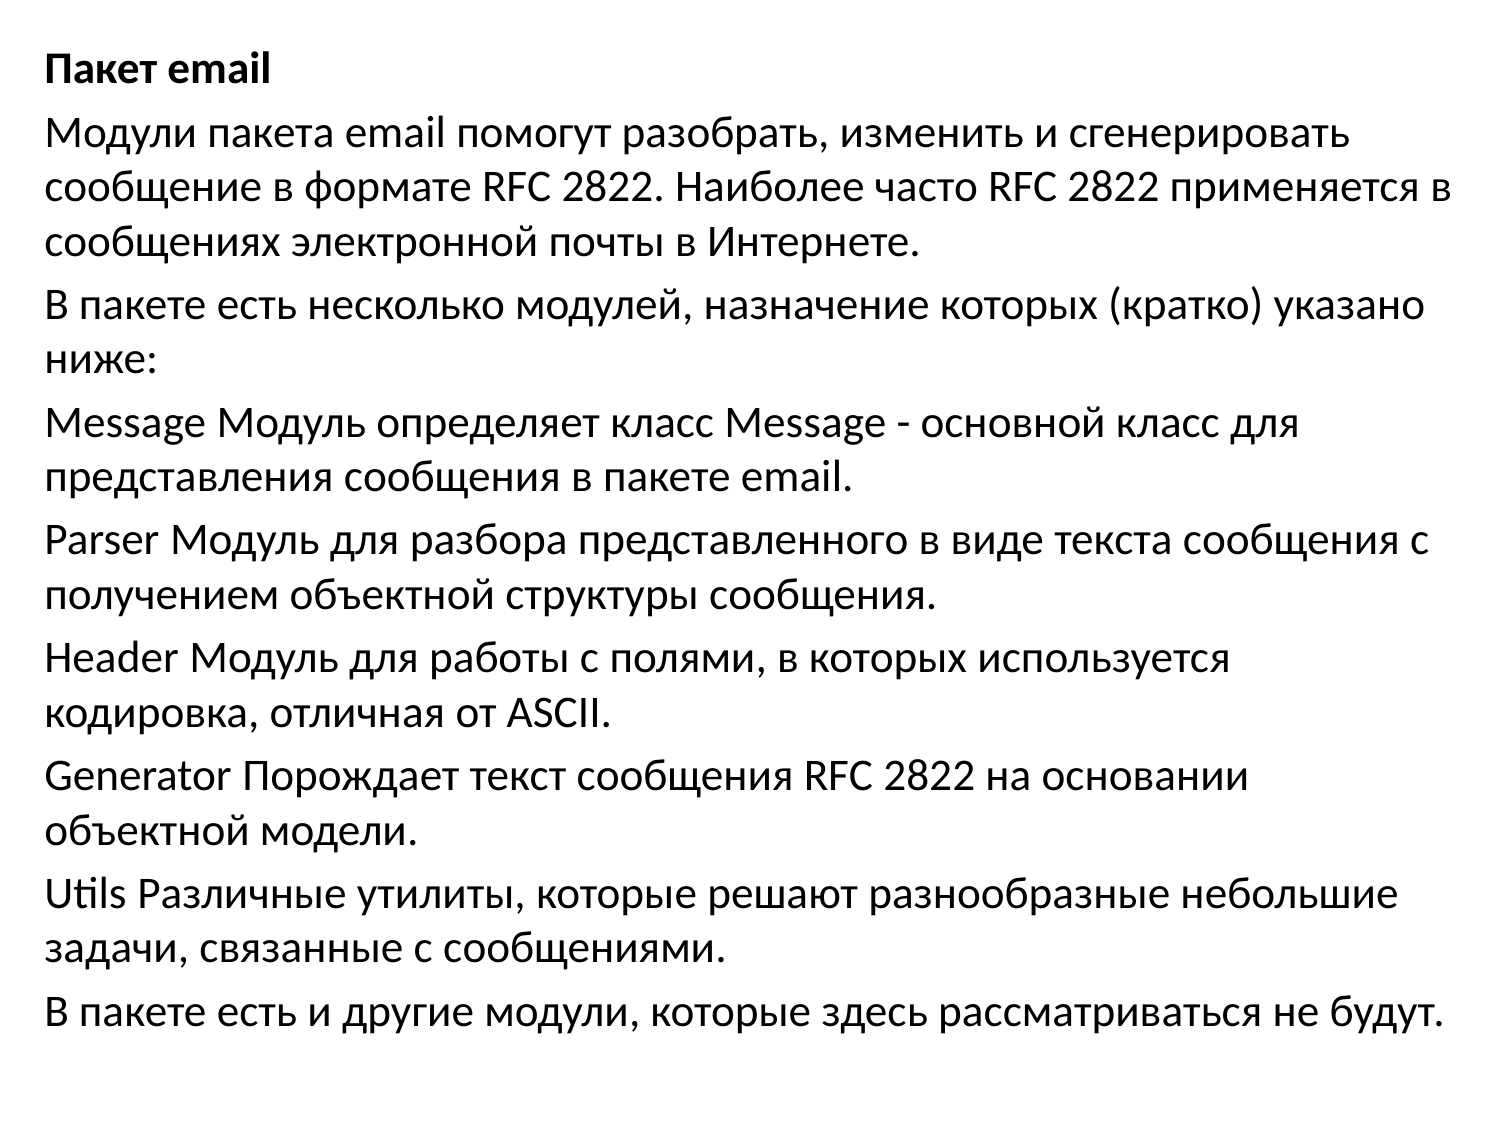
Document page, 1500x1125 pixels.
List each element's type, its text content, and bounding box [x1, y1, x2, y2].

list Пакет email Модули пакета email помогут разобрать, изменить и сгенерировать сообщение в формате RFC 2822. Наиболее часто RFC 2822 применяется в сообщениях электронной почты в Интернете. В пакете есть несколько модулей, назначение которых (кратко) указано ниже: Message Модуль определяет класс Message - основной класс для представления сообщения в пакете email. Parser Модуль для разбора представленного в виде текста сообщения с получением объектной структуры сообщения. Header Модуль для работы с полями, в которых используется кодировка, отличная от ASCII. Generator Порождает текст сообщения RFC 2822 на основании объектной модели. Utils Различные утилиты, которые решают разнообразные небольшие задачи, связанные с сообщениями. В пакете есть и другие модули, которые здесь рассматриваться не будут. [29, 30, 1471, 1106]
